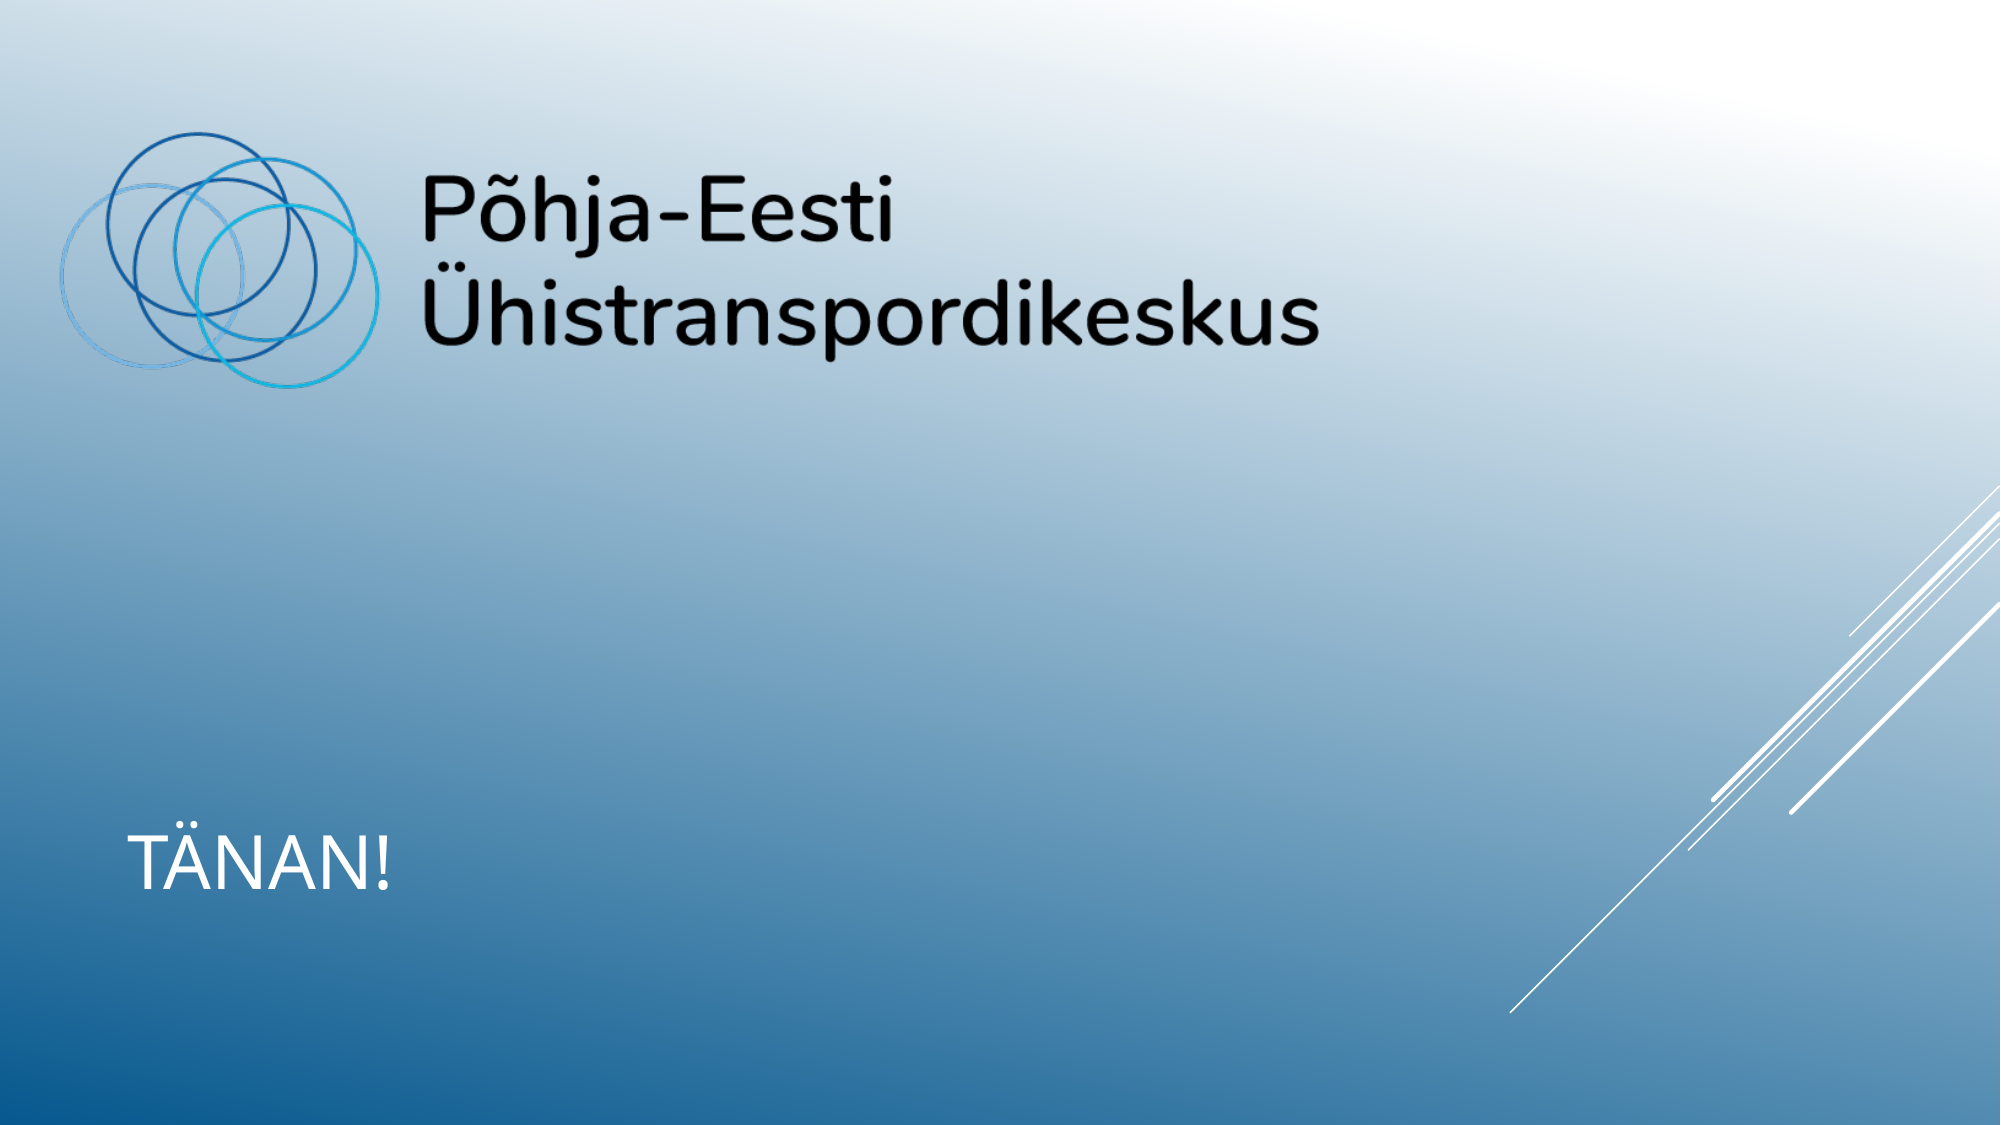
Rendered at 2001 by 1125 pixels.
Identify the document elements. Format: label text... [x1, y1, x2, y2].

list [0, 66, 1401, 454]
title Tänan! [112, 736, 1513, 984]
